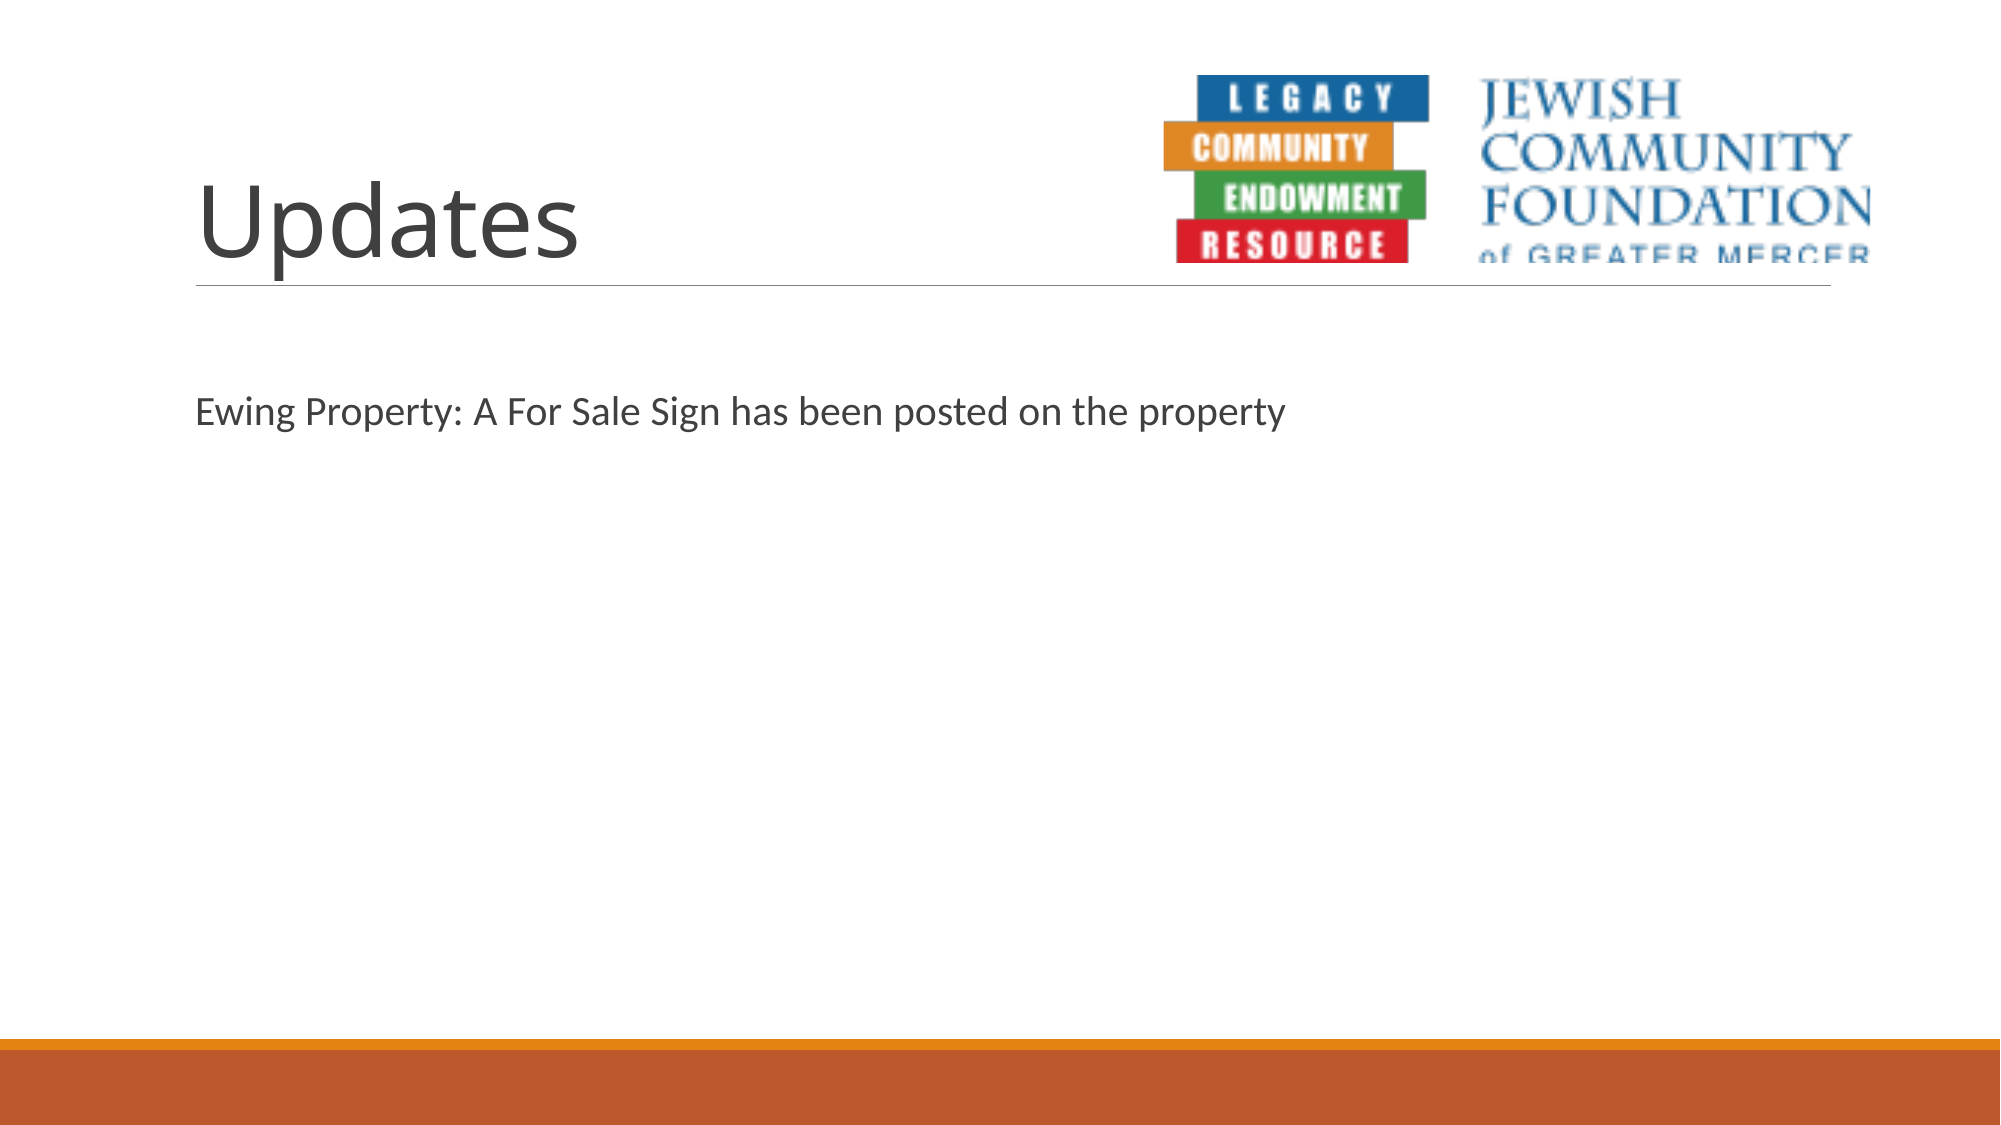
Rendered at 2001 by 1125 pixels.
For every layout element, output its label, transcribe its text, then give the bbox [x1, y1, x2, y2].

list Ewing Property: A For Sale Sign has been posted on the property [180, 302, 1830, 963]
picture [1162, 74, 1871, 263]
title Updates [180, 47, 1830, 285]
